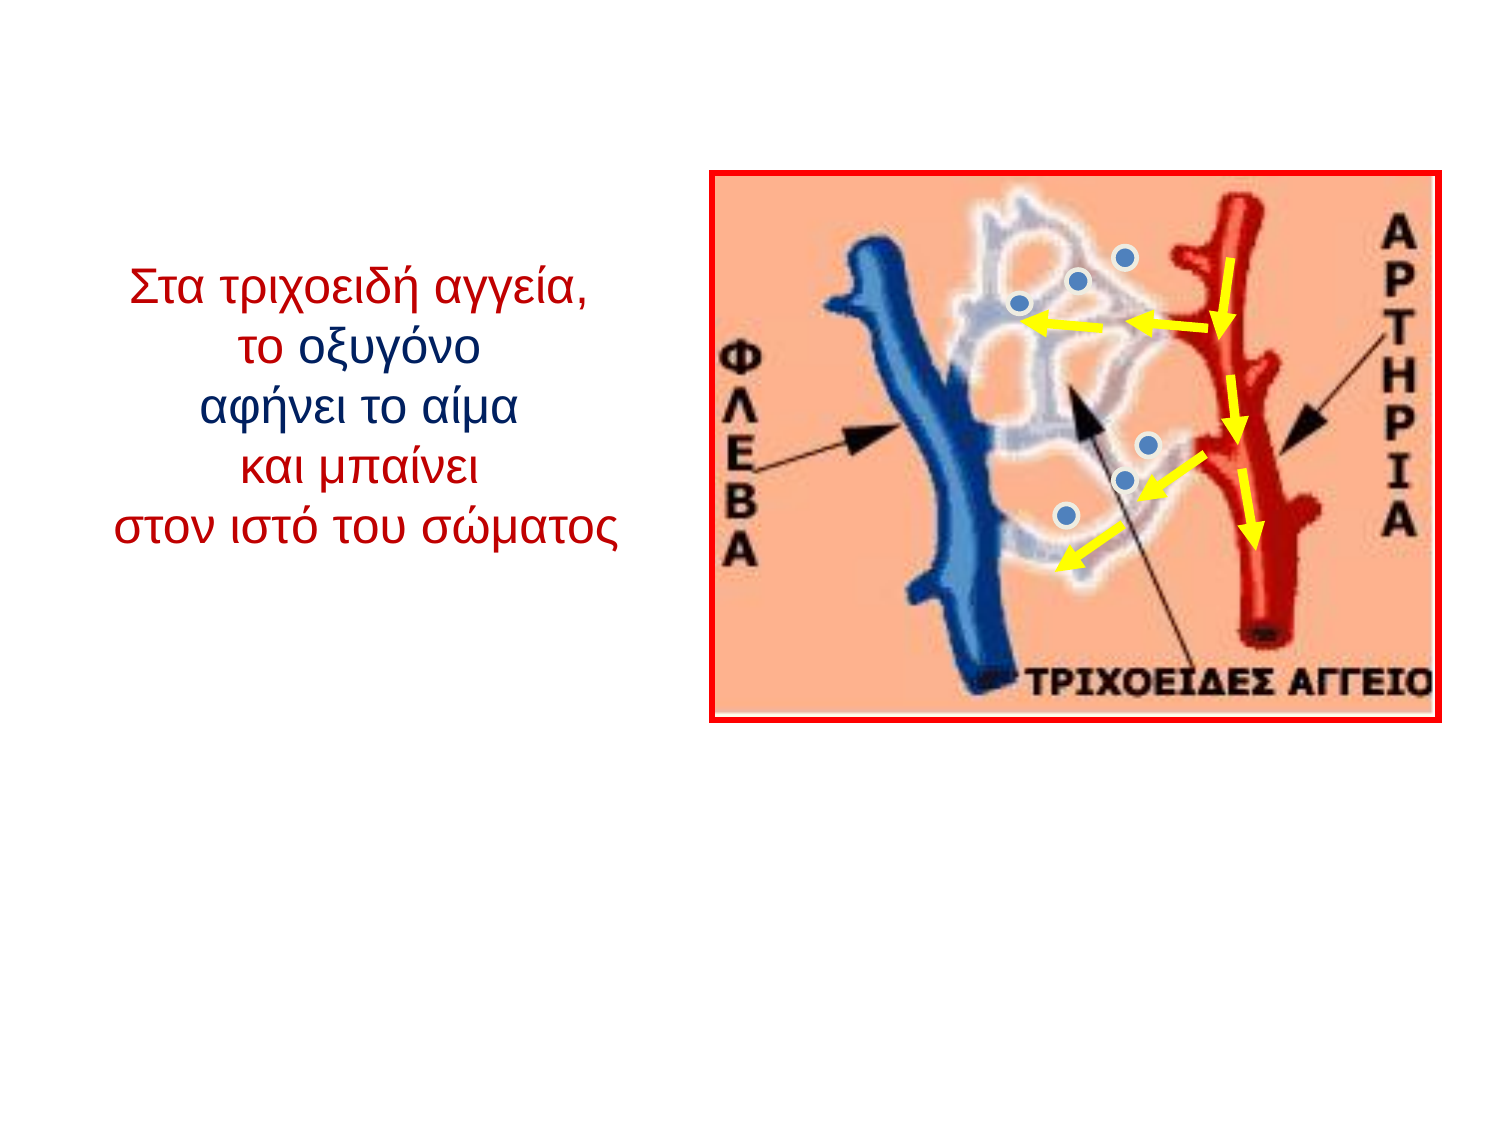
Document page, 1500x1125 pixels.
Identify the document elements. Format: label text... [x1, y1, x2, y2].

text_box Στα τριχοειδή αγγεία, το οξυγόνο αφήνει το αίμα και μπαίνει στον ιστό του σώματος [0, 246, 709, 561]
picture [714, 175, 1436, 718]
